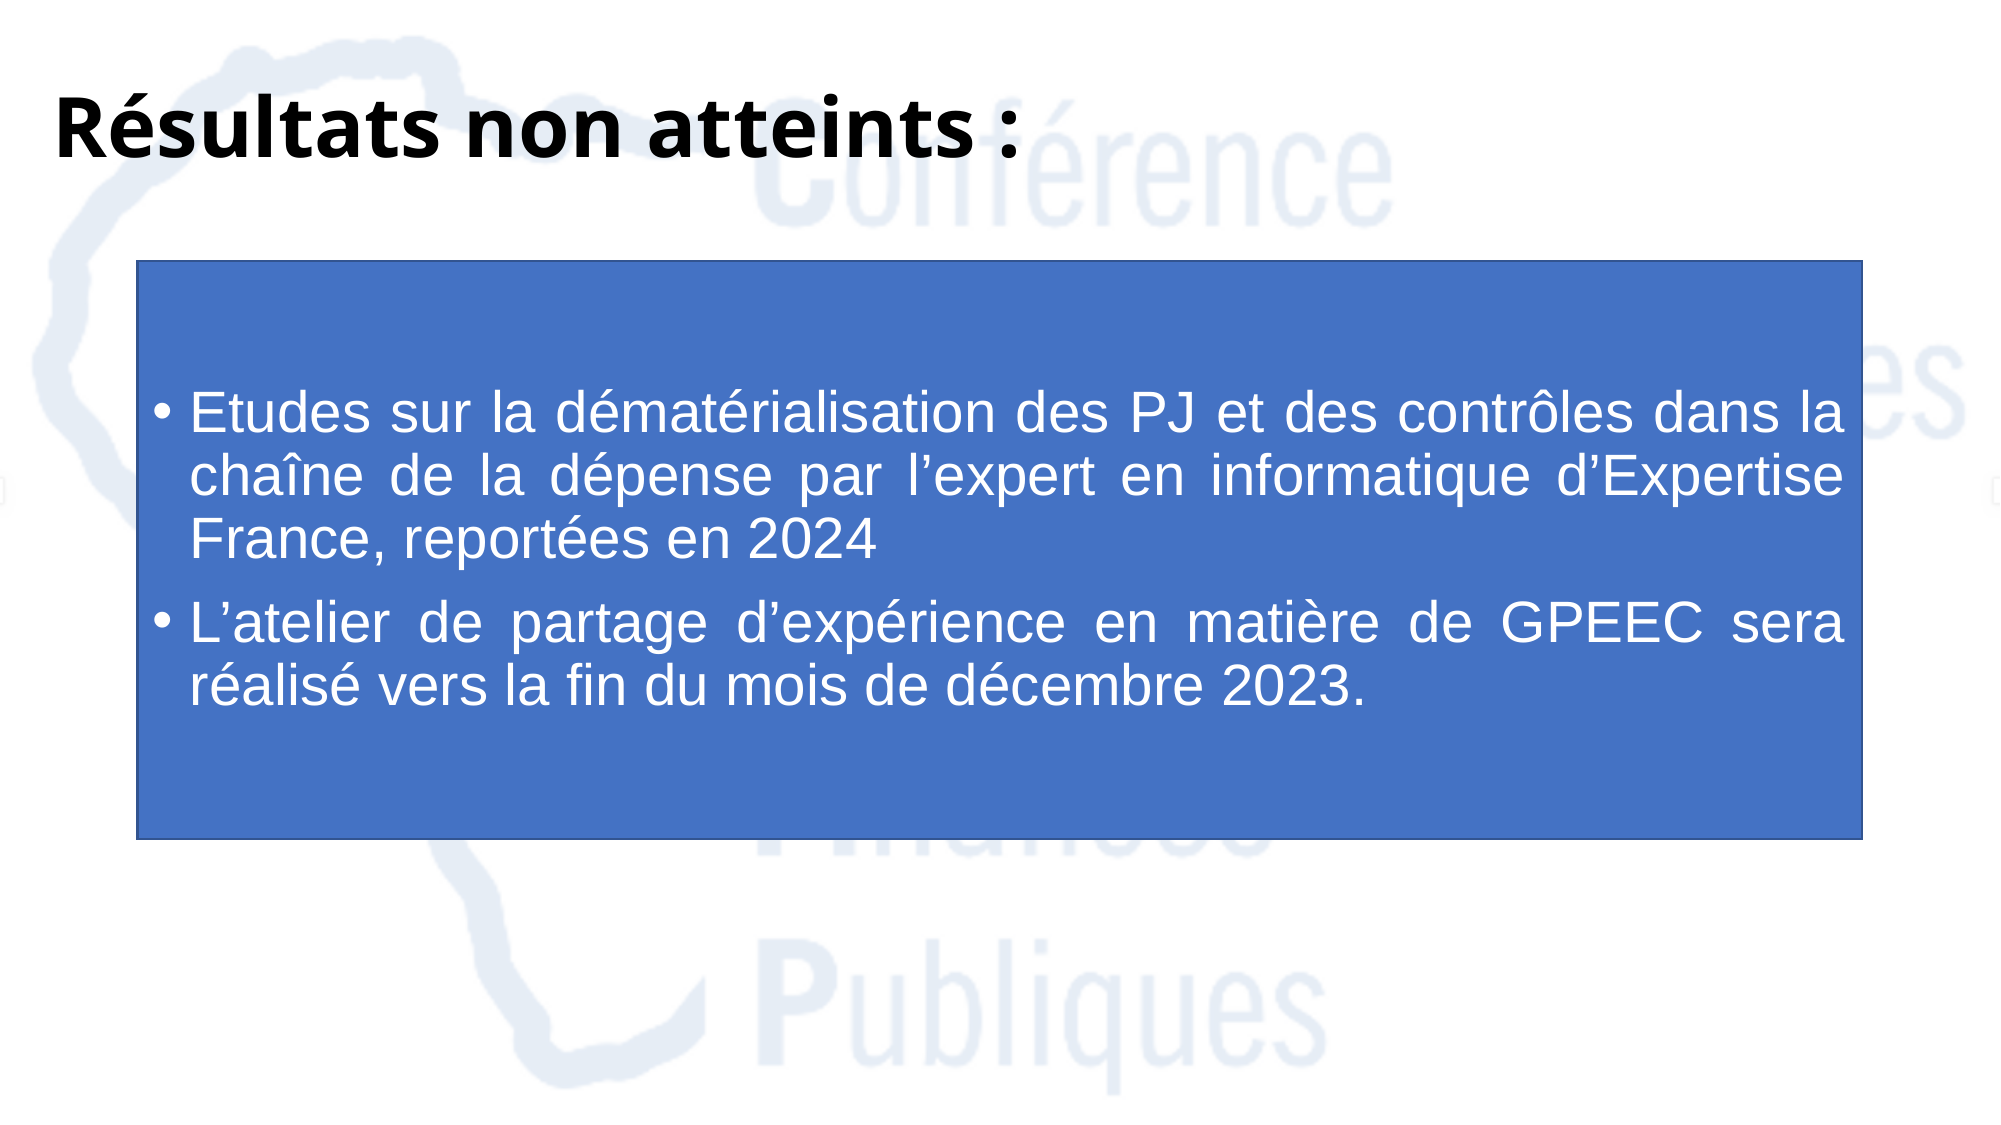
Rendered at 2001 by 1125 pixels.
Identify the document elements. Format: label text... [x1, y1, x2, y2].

list Etudes sur la dématérialisation des PJ et des contrôles dans la chaîne de la dépense par l’expert en informatique d’Expertise France, reportées en 2024 L’atelier de partage d’expérience en matière de GPEEC sera réalisé vers la fin du mois de décembre 2023. [136, 261, 1863, 840]
title Résultats non atteints : [37, 0, 1916, 261]
